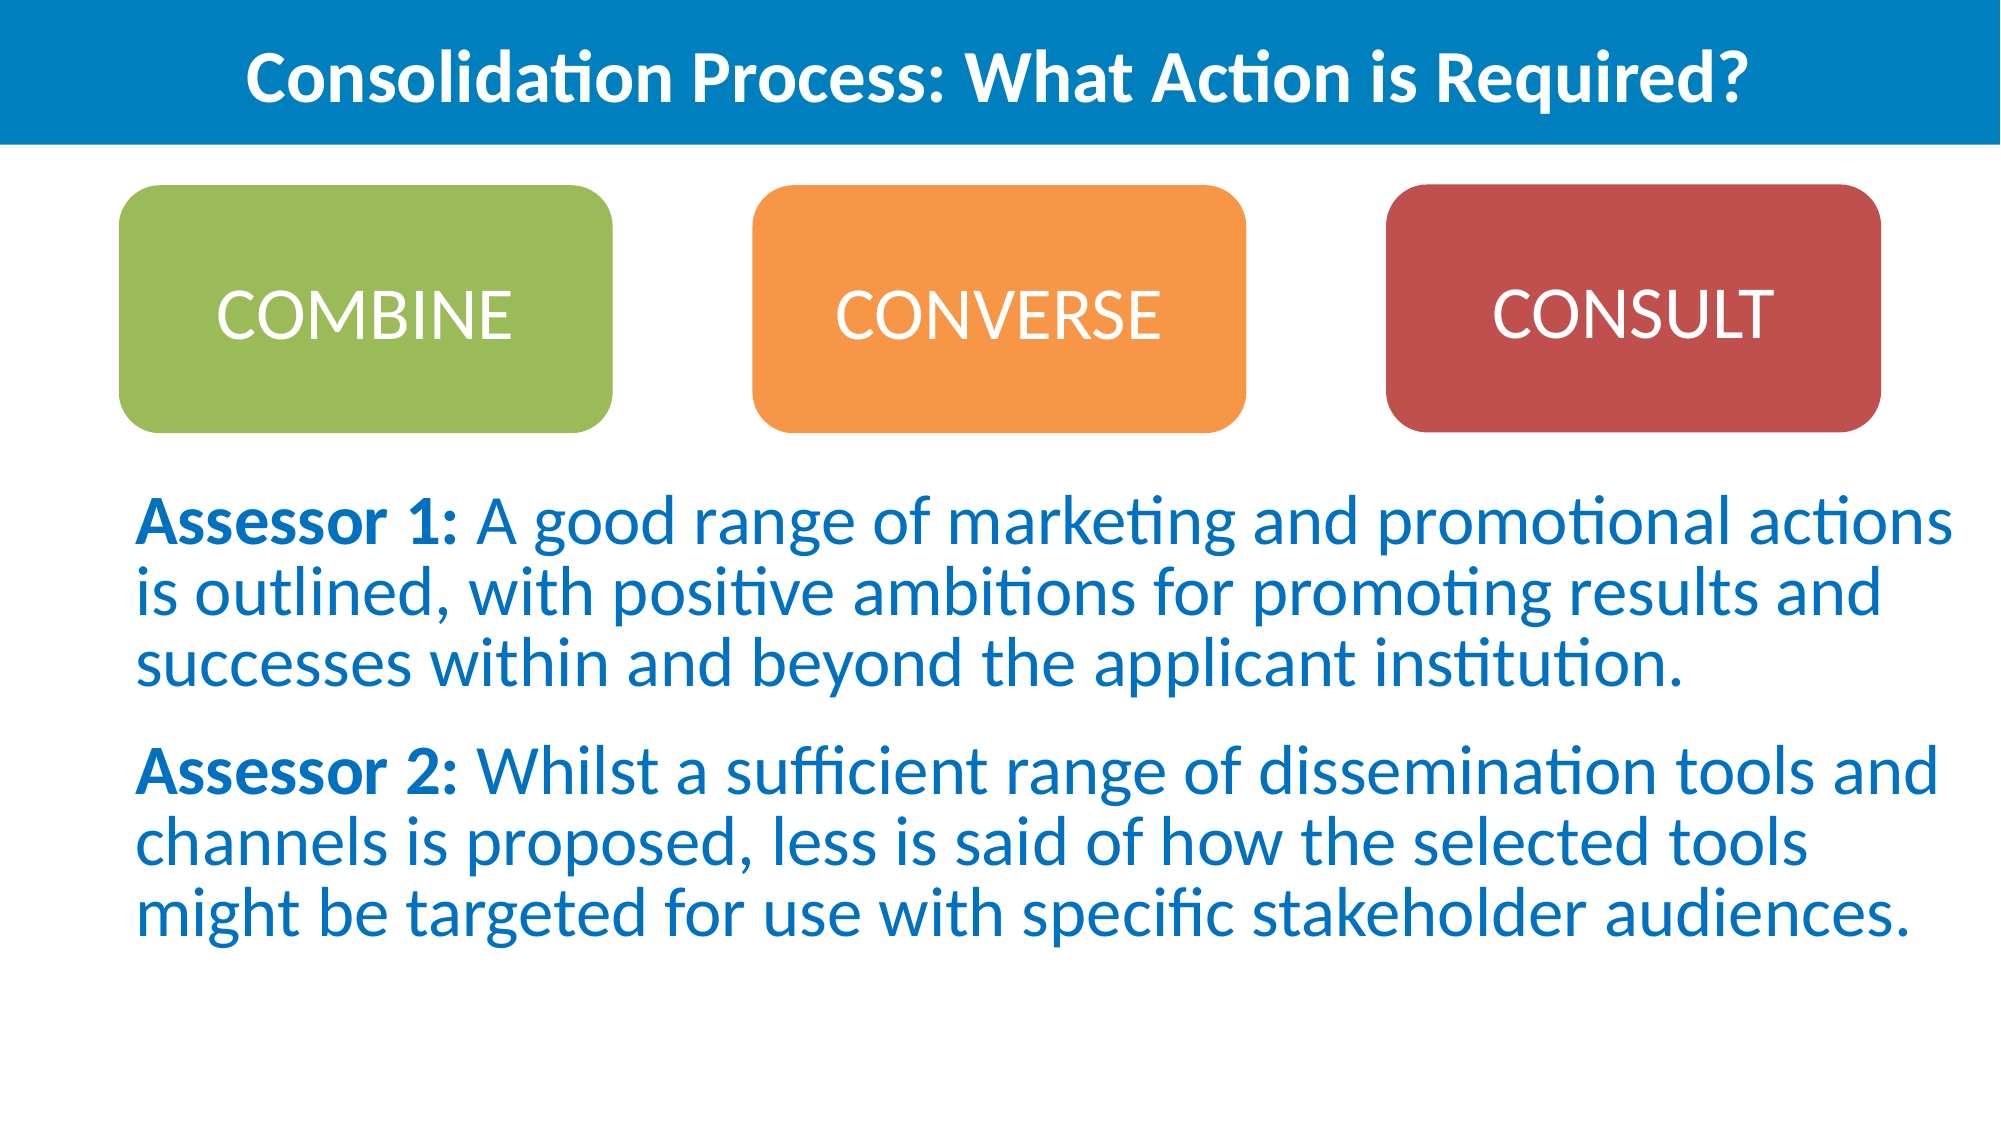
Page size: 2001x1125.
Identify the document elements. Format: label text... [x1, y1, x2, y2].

table_header Assessor 1: A good range of marketing and promotional actions is outlined, with positive ambitions for promoting results and successes within and beyond the applicant institution. Assessor 2: Whilst a sufficient range of dissemination tools and channels is proposed, less is said of how the selected tools might be targeted for use with specific stakeholder audiences. [117, 493, 1979, 1045]
text_box Consolidation Process: What Action is Required? [0, 0, 2000, 145]
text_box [118, 184, 1882, 434]
